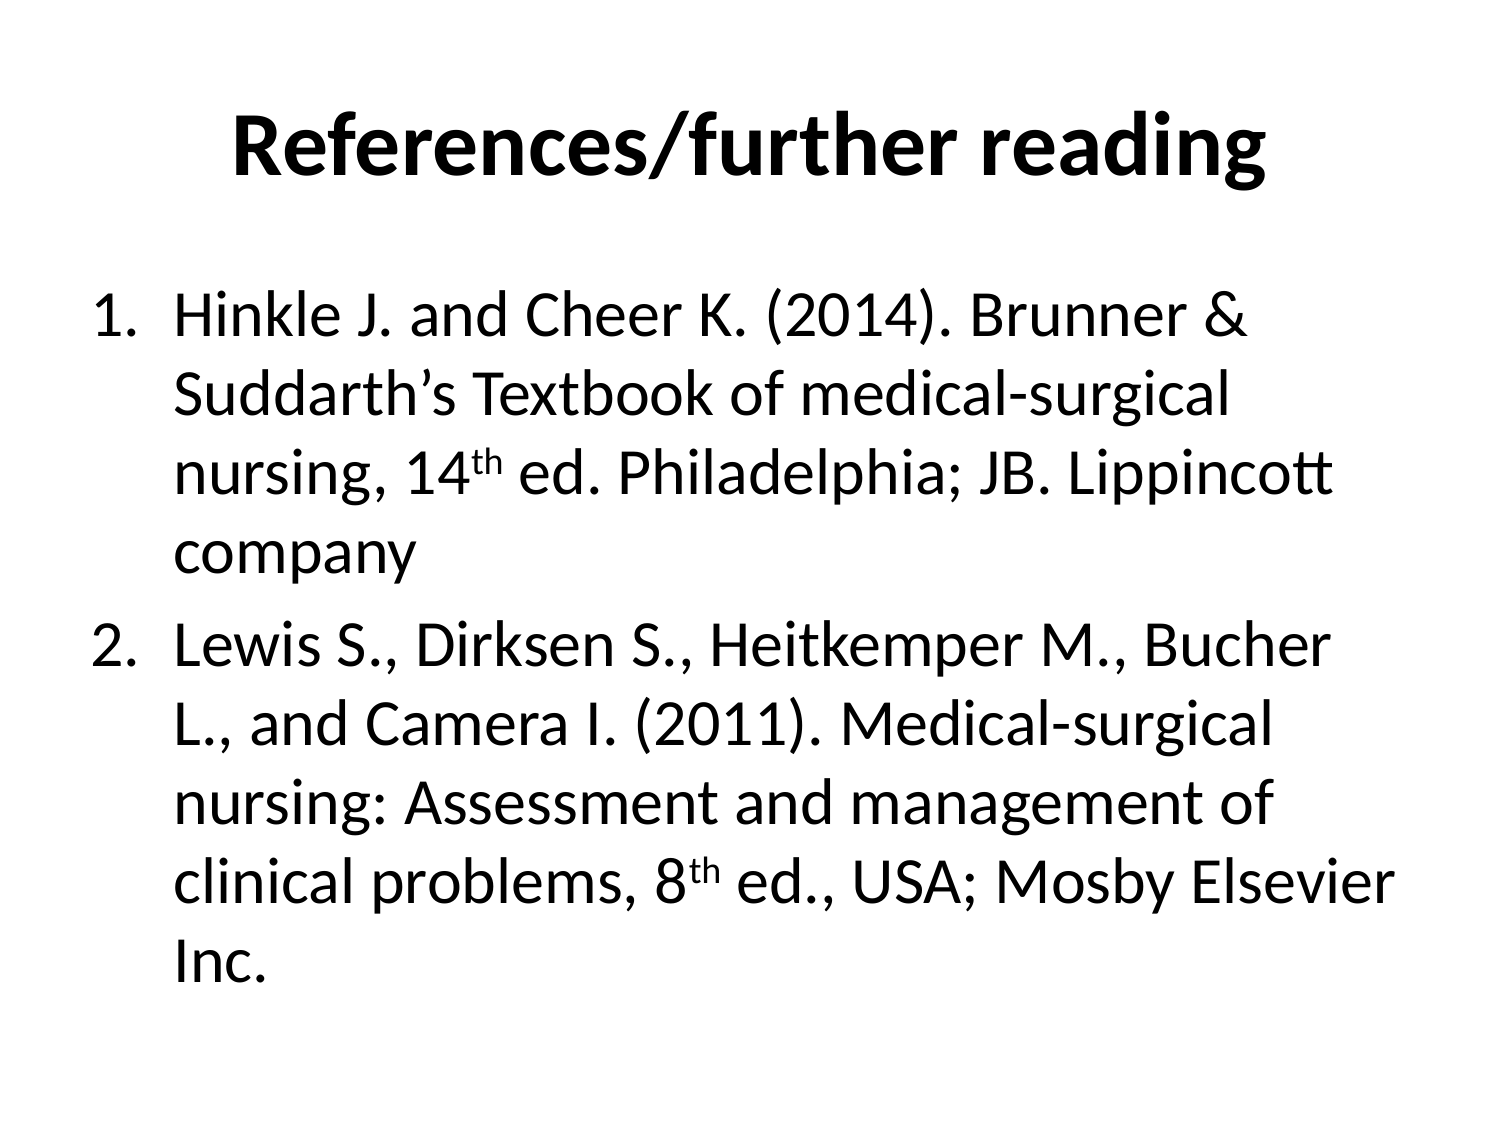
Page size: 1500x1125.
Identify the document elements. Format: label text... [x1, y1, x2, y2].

list Hinkle J. and Cheer K. (2014). Brunner & Suddarth’s Textbook of medical-surgical nursing, 14th ed. Philadelphia; JB. Lippincott company Lewis S., Dirksen S., Heitkemper M., Bucher L., and Camera I. (2011). Medical-surgical nursing: Assessment and management of clinical problems, 8th ed., USA; Mosby Elsevier Inc. [75, 262, 1425, 1005]
title References/further reading [75, 45, 1425, 233]
